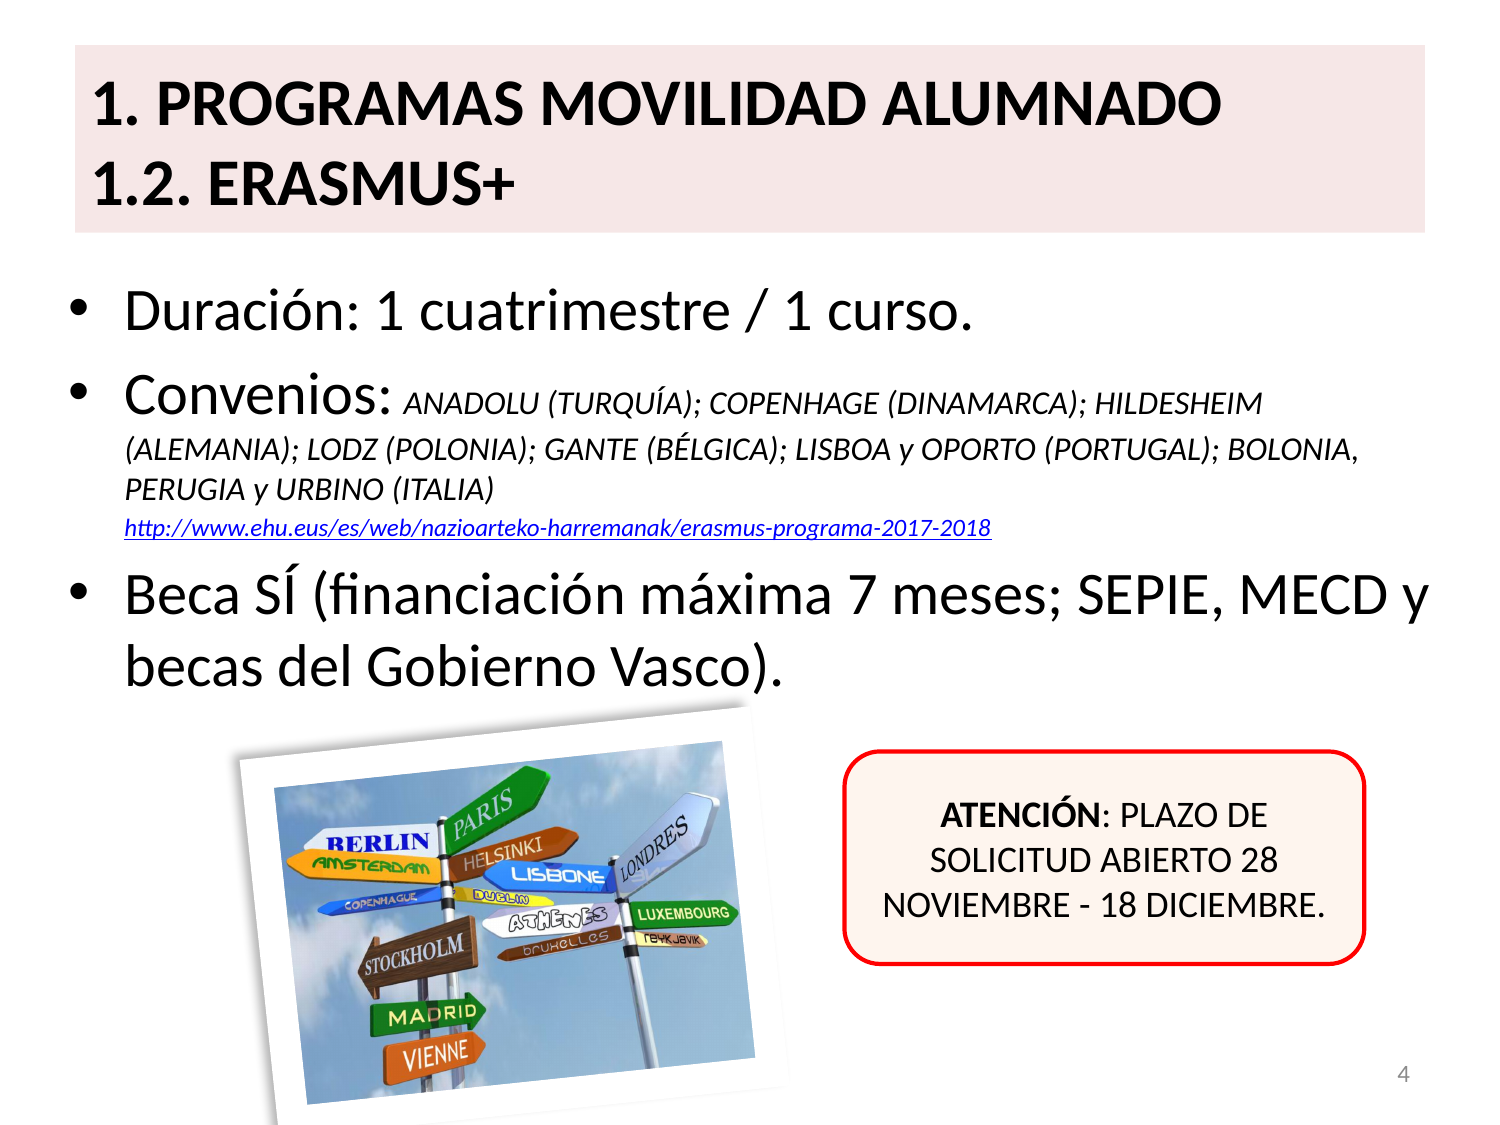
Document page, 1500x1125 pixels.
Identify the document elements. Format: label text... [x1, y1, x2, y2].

title 1. PROGRAMAS MOVILIDAD ALUMNADO 1.2. ERASMUS+ [74, 44, 1426, 233]
slide_number 4 [1074, 1042, 1425, 1103]
text_box ATENCIÓN: PLAZO DE SOLICITUD ABIERTO 28 NOVIEMBRE - 18 DICIEMBRE. [842, 749, 1367, 967]
list Duración: 1 cuatrimestre / 1 curso. Convenios: ANADOLU (TURQUÍA); COPENHAGE (DINAMARCA); HILDESHEIM (ALEMANIA); LODZ (POLONIA); GANTE (BÉLGICA); LISBOA y OPORTO (PORTUGAL); BOLONIA, PERUGIA y URBINO (ITALIA) http://www.ehu.eus/es/web/nazioarteko-harremanak/erasmus-programa-2017-2018 Beca SÍ (financiación máxima 7 meses; SEPIE, MECD y becas del Gobierno Vasco). [52, 262, 1448, 1006]
picture [275, 741, 755, 1104]
